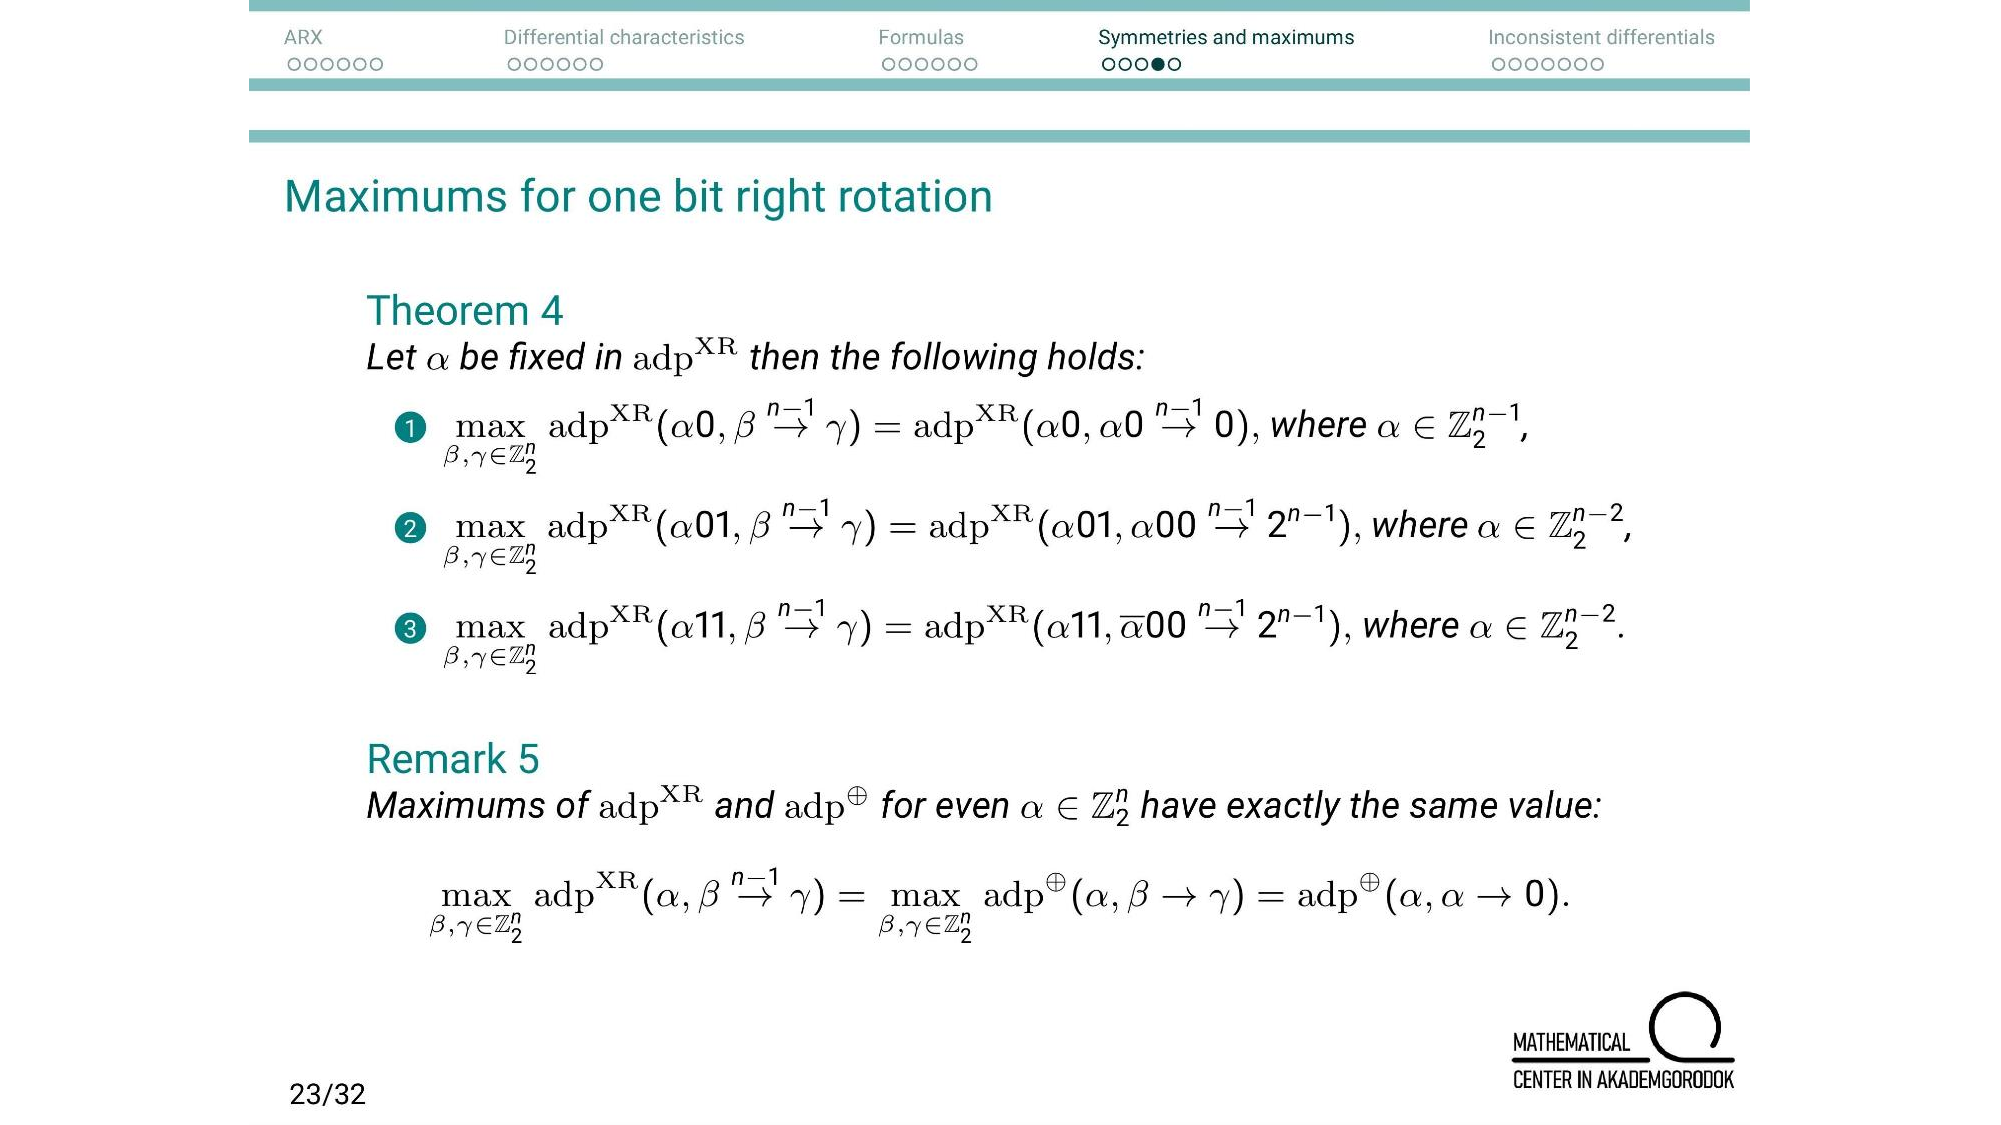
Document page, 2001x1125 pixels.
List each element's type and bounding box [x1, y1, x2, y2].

picture [249, 0, 1750, 1125]
